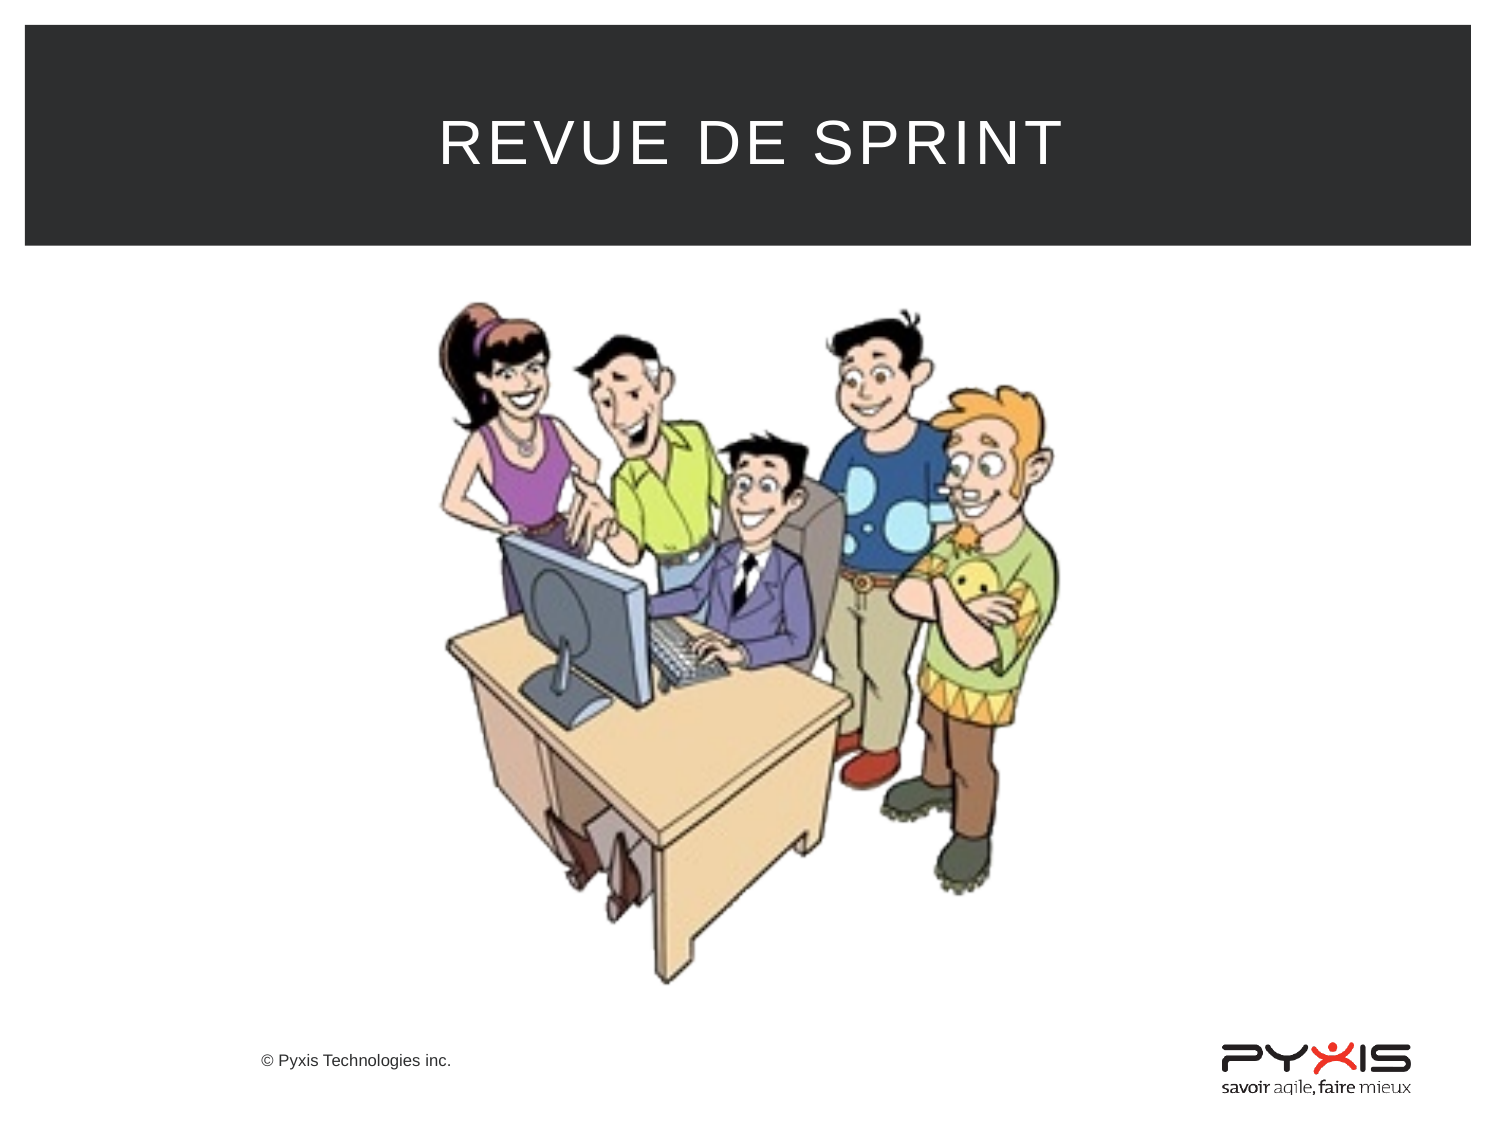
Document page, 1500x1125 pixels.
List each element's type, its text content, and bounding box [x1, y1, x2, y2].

picture [1222, 1042, 1411, 1095]
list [62, 281, 1442, 1006]
title Revue de sprint [60, 34, 1442, 245]
